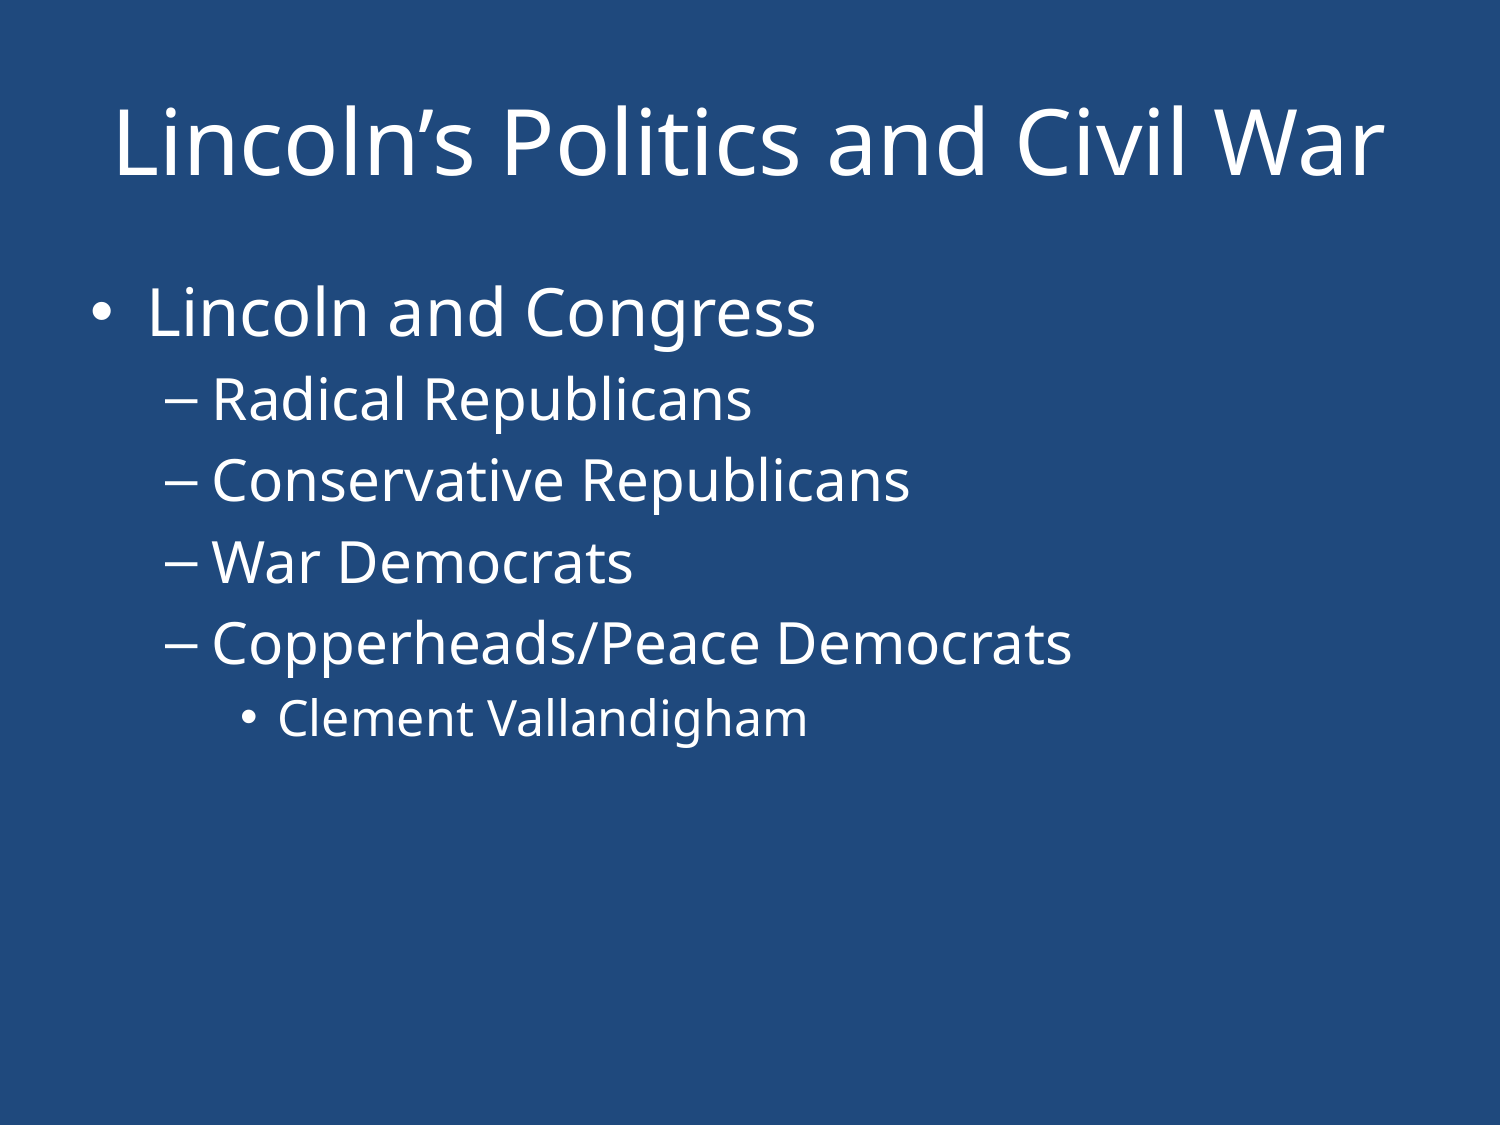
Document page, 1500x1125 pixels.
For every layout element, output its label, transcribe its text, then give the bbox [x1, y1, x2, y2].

list Lincoln and Congress Radical Republicans Conservative Republicans War Democrats Copperheads/Peace Democrats Clement Vallandigham [75, 262, 1425, 1125]
title Lincoln’s Politics and Civil War [75, 45, 1425, 233]
